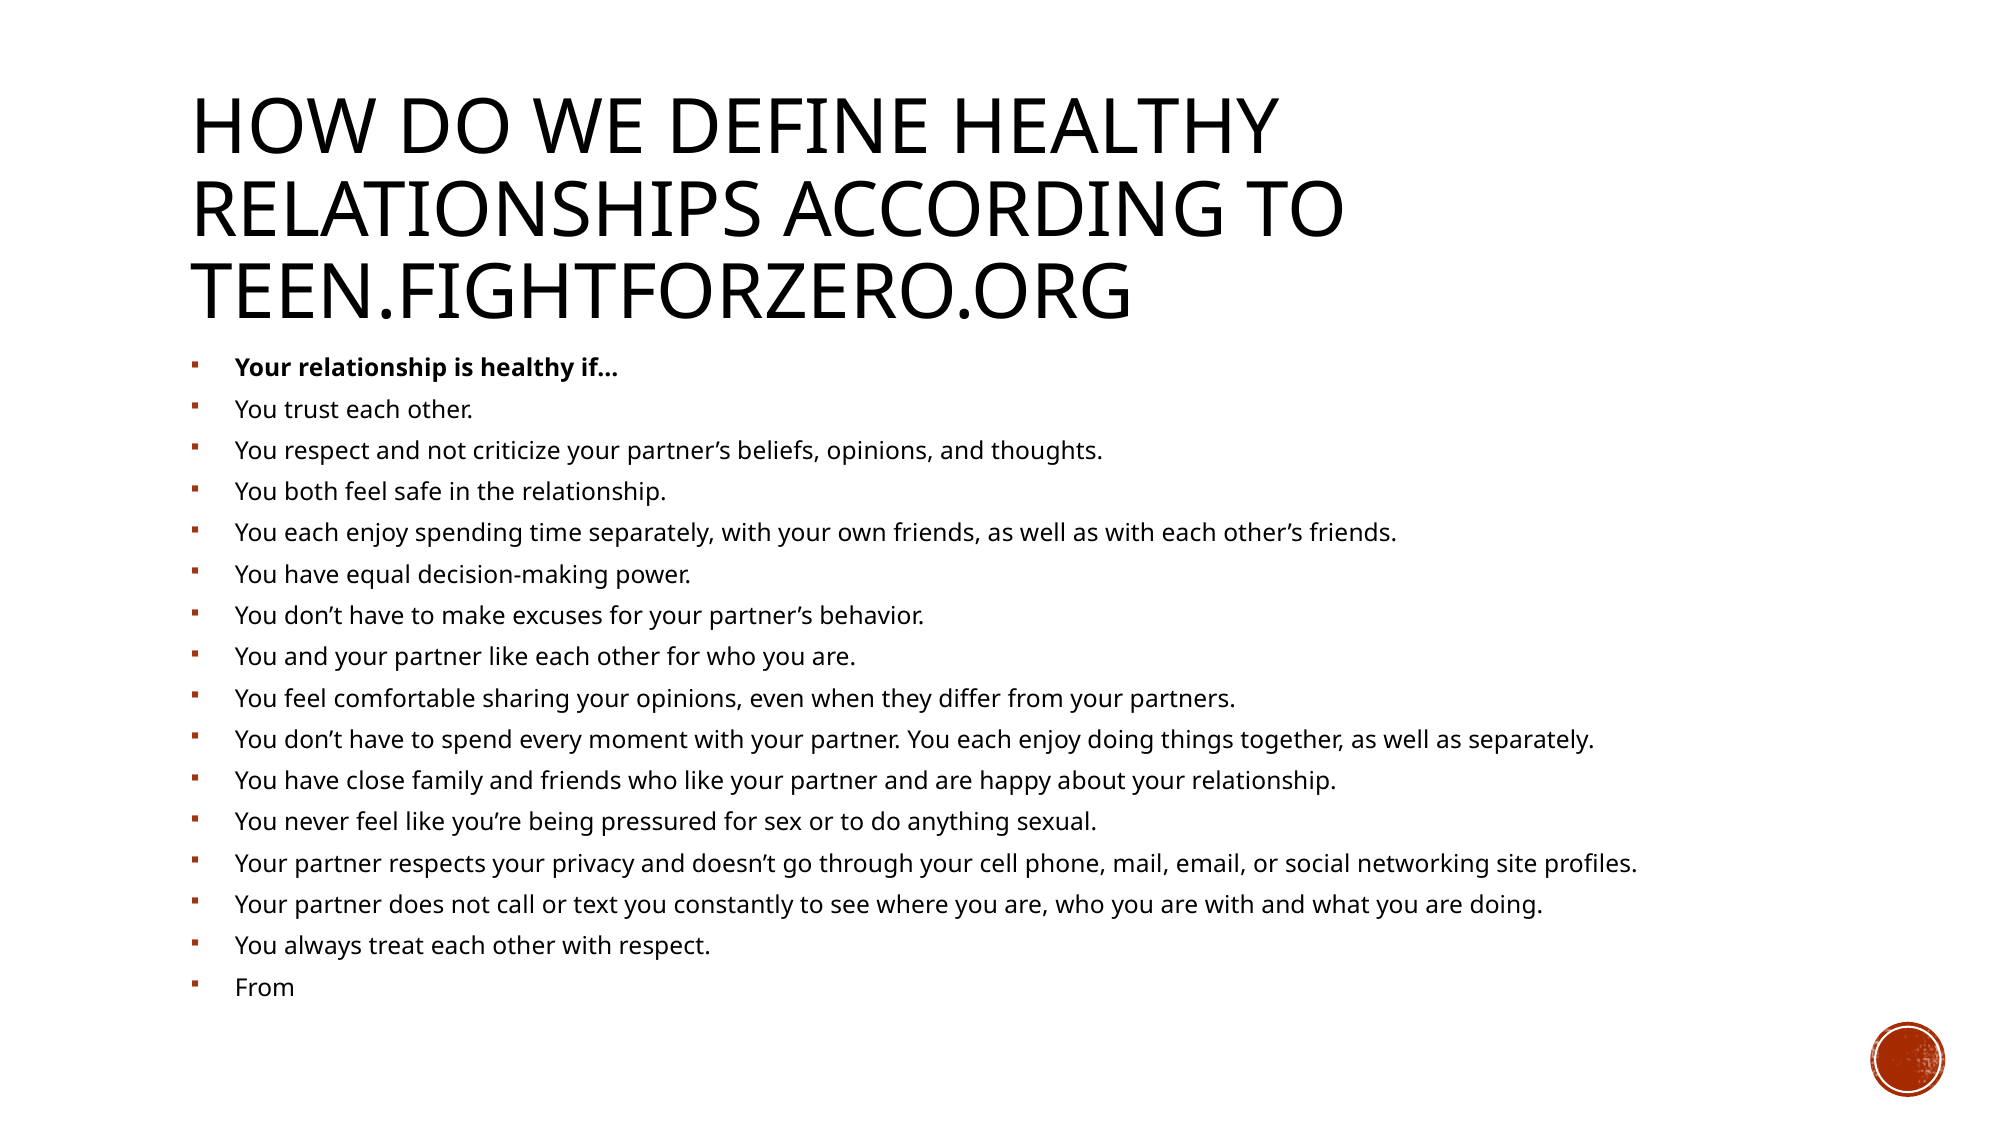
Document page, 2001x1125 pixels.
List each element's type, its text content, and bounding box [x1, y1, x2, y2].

title How do we Define healthy Relationships according to teen.fightforzero.org [175, 79, 1826, 344]
list Your relationship is healthy if… You trust each other. You respect and not criticize your partner’s beliefs, opinions, and thoughts. You both feel safe in the relationship. You each enjoy spending time separately, with your own friends, as well as with each other’s friends. You have equal decision-making power. You don’t have to make excuses for your partner’s behavior. You and your partner like each other for who you are. You feel comfortable sharing your opinions, even when they differ from your partners. You don’t have to spend every moment with your partner. You each enjoy doing things together, as well as separately. You have close family and friends who like your partner and are happy about your relationship. You never feel like you’re being pressured for sex or to do anything sexual. Your partner respects your privacy and doesn’t go through your cell phone, mail, email, or social networking site profiles. Your partner does not call or text you constantly to see where you are, who you are with and what you are doing. You always treat each other with respect. From [175, 348, 1826, 1013]
